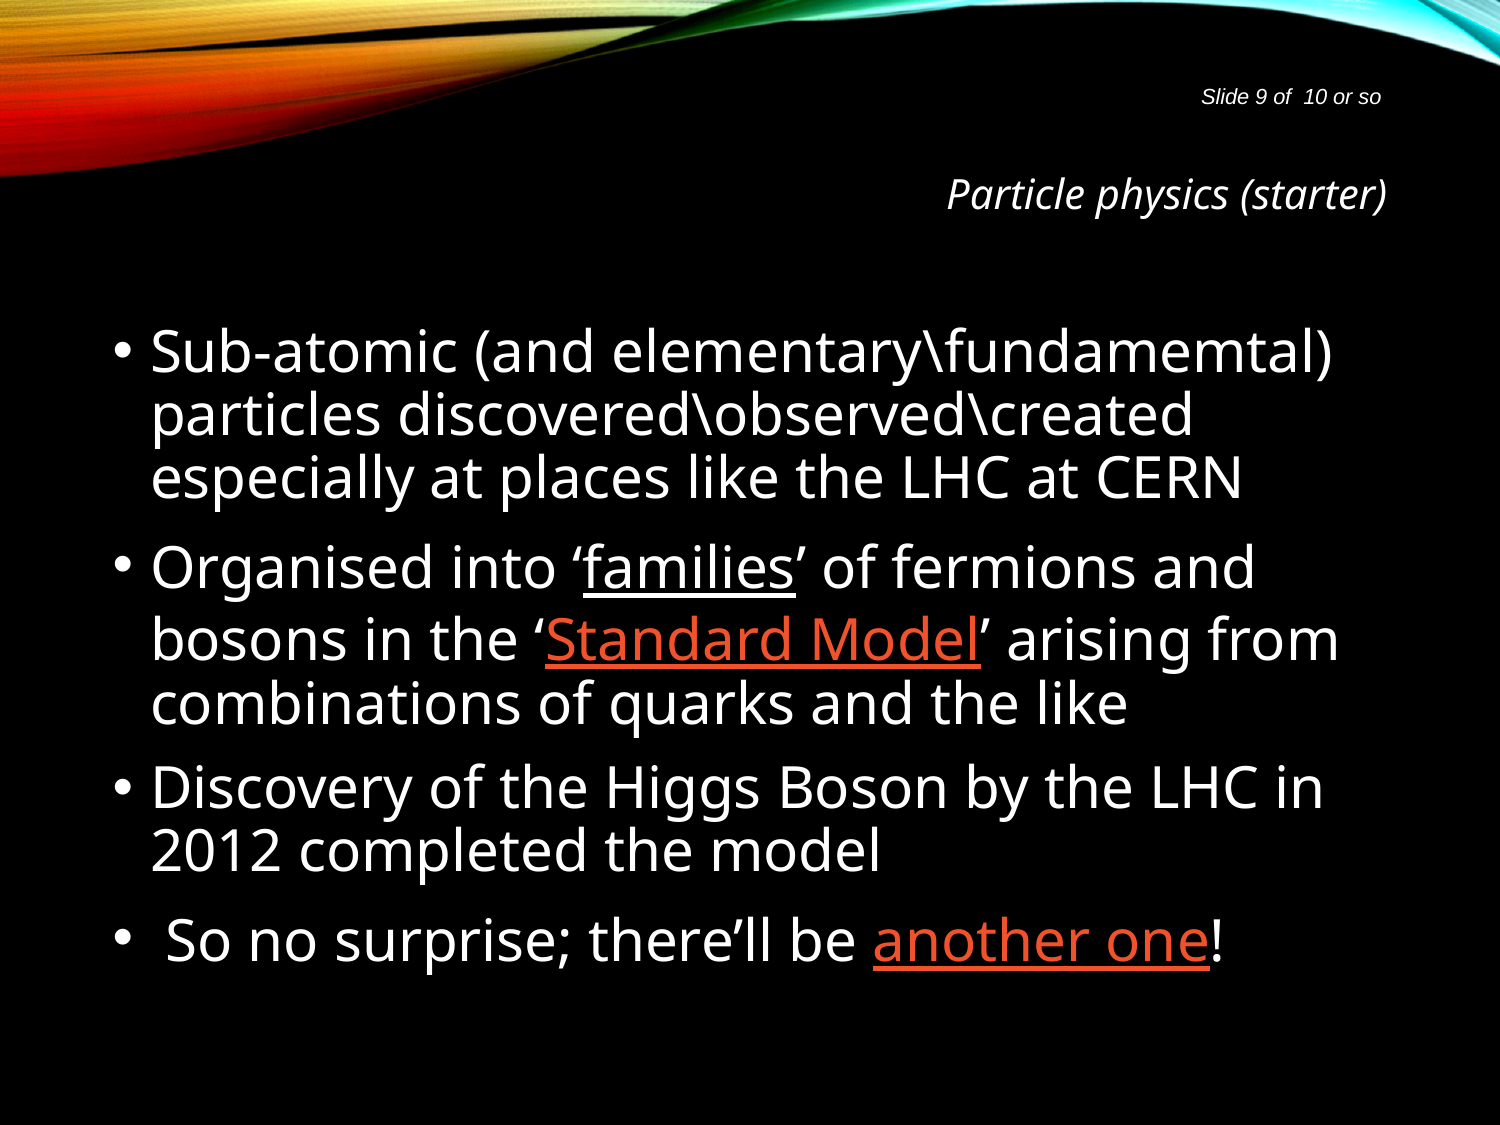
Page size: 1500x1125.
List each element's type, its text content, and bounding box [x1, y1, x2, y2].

list Sub-atomic (and elementary\fundamemtal) particles discovered\observed\created especially at places like the LHC at CERN Organised into ‘families’ of fermions and bosons in the ‘Standard Model’ arising from combinations of quarks and the like Discovery of the Higgs Boson by the LHC in 2012 completed the model So no surprise; there’ll be another one! [97, 314, 1403, 1083]
picture [0, 0, 1500, 178]
title Particle physics (starter) [356, 125, 1403, 268]
